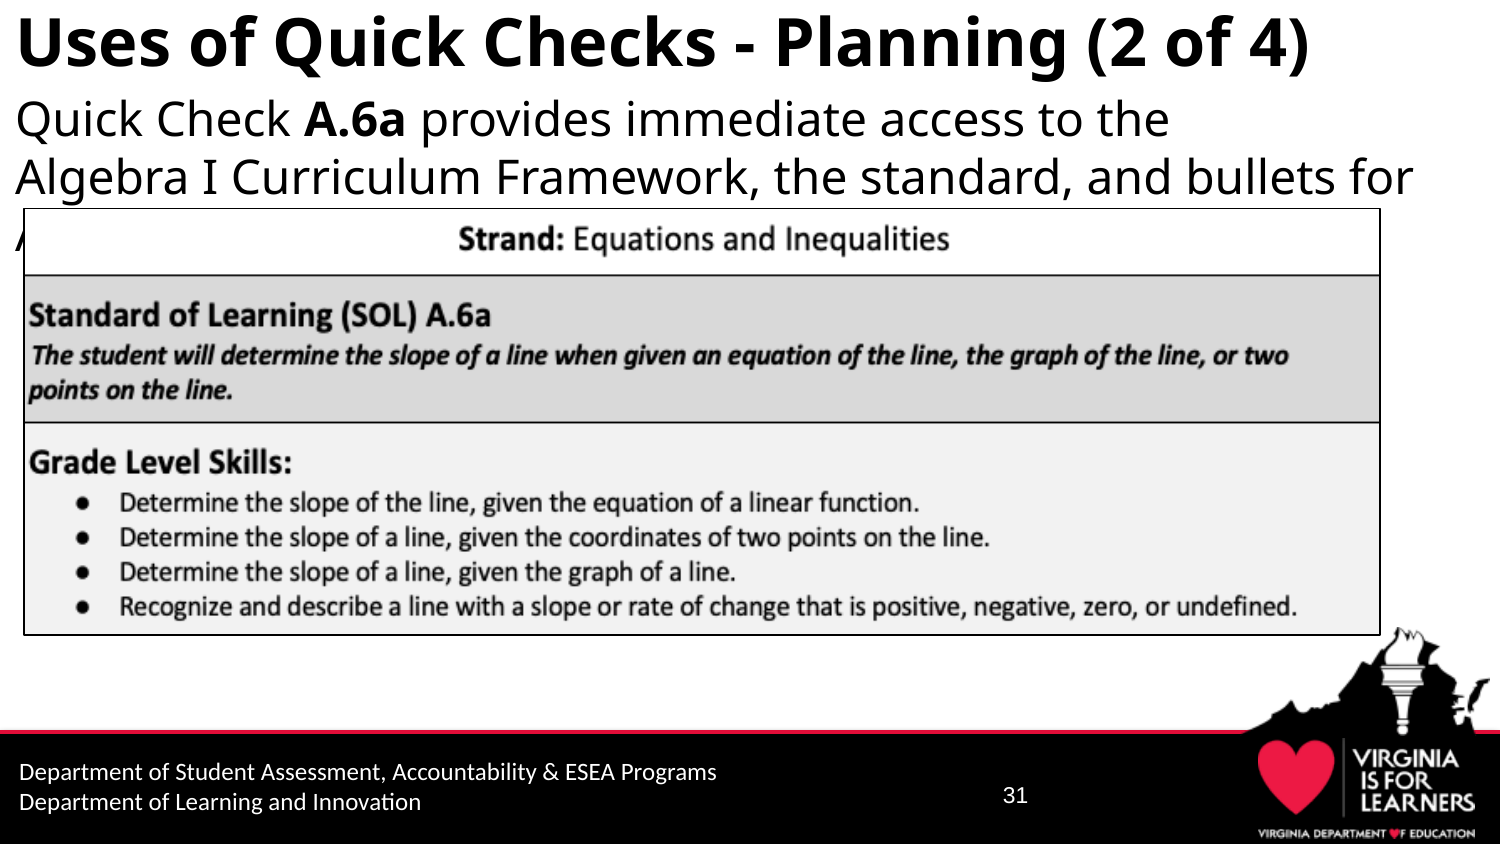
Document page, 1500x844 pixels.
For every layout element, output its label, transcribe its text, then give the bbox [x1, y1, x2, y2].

text_box 31 [988, 772, 1062, 815]
list Quick Check A.6a provides immediate access to the Algebra I Curriculum Framework, the standard, and bullets for A.6a. [0, 81, 1500, 651]
picture [1240, 651, 1490, 736]
picture [1258, 738, 1475, 839]
title Uses of Quick Checks - Planning (2 of 4) [0, 0, 1500, 81]
picture [24, 209, 1380, 635]
